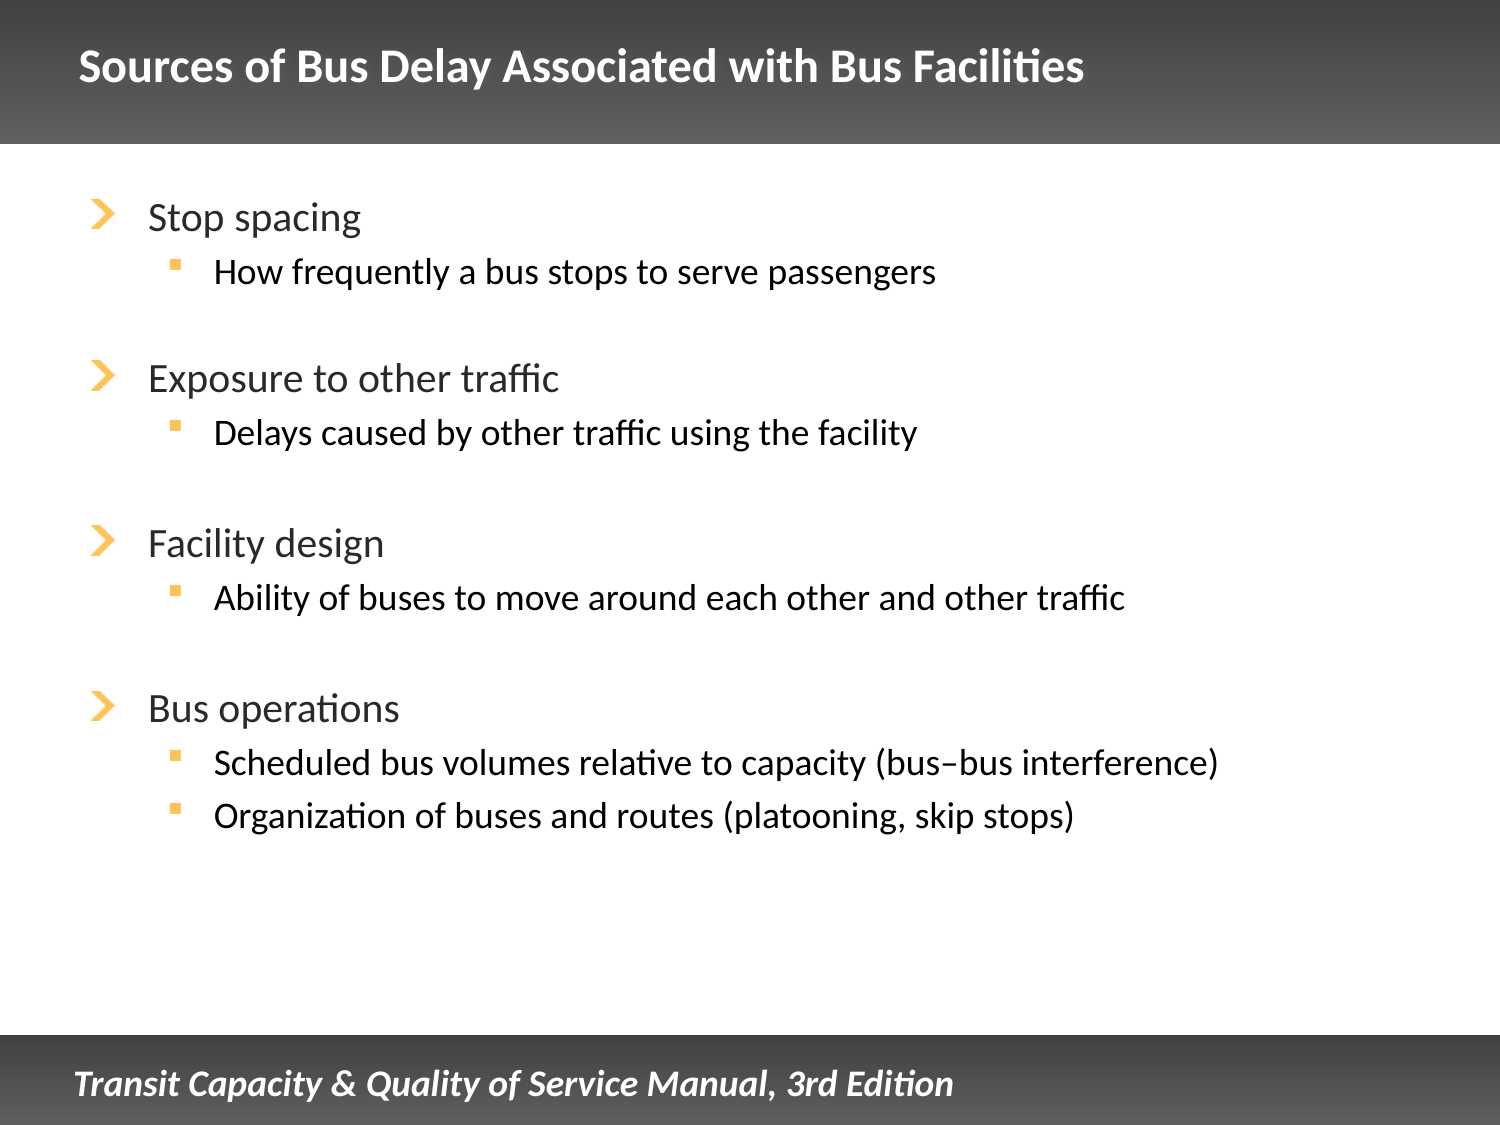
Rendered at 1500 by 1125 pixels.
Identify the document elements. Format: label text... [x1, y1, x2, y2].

picture [91, 199, 115, 229]
list Stop spacing How frequently a bus stops to serve passengers Exposure to other traffic Delays caused by other traffic using the facility Facility design Ability of buses to move around each other and other traffic Bus operations Scheduled bus volumes relative to capacity (bus–bus interference) Organization of buses and routes (platooning, skip stops) [76, 181, 1432, 1008]
picture [91, 360, 115, 391]
picture [91, 691, 115, 721]
title Sources of Bus Delay Associated with Bus Facilities [78, 14, 1431, 134]
picture [91, 525, 115, 556]
